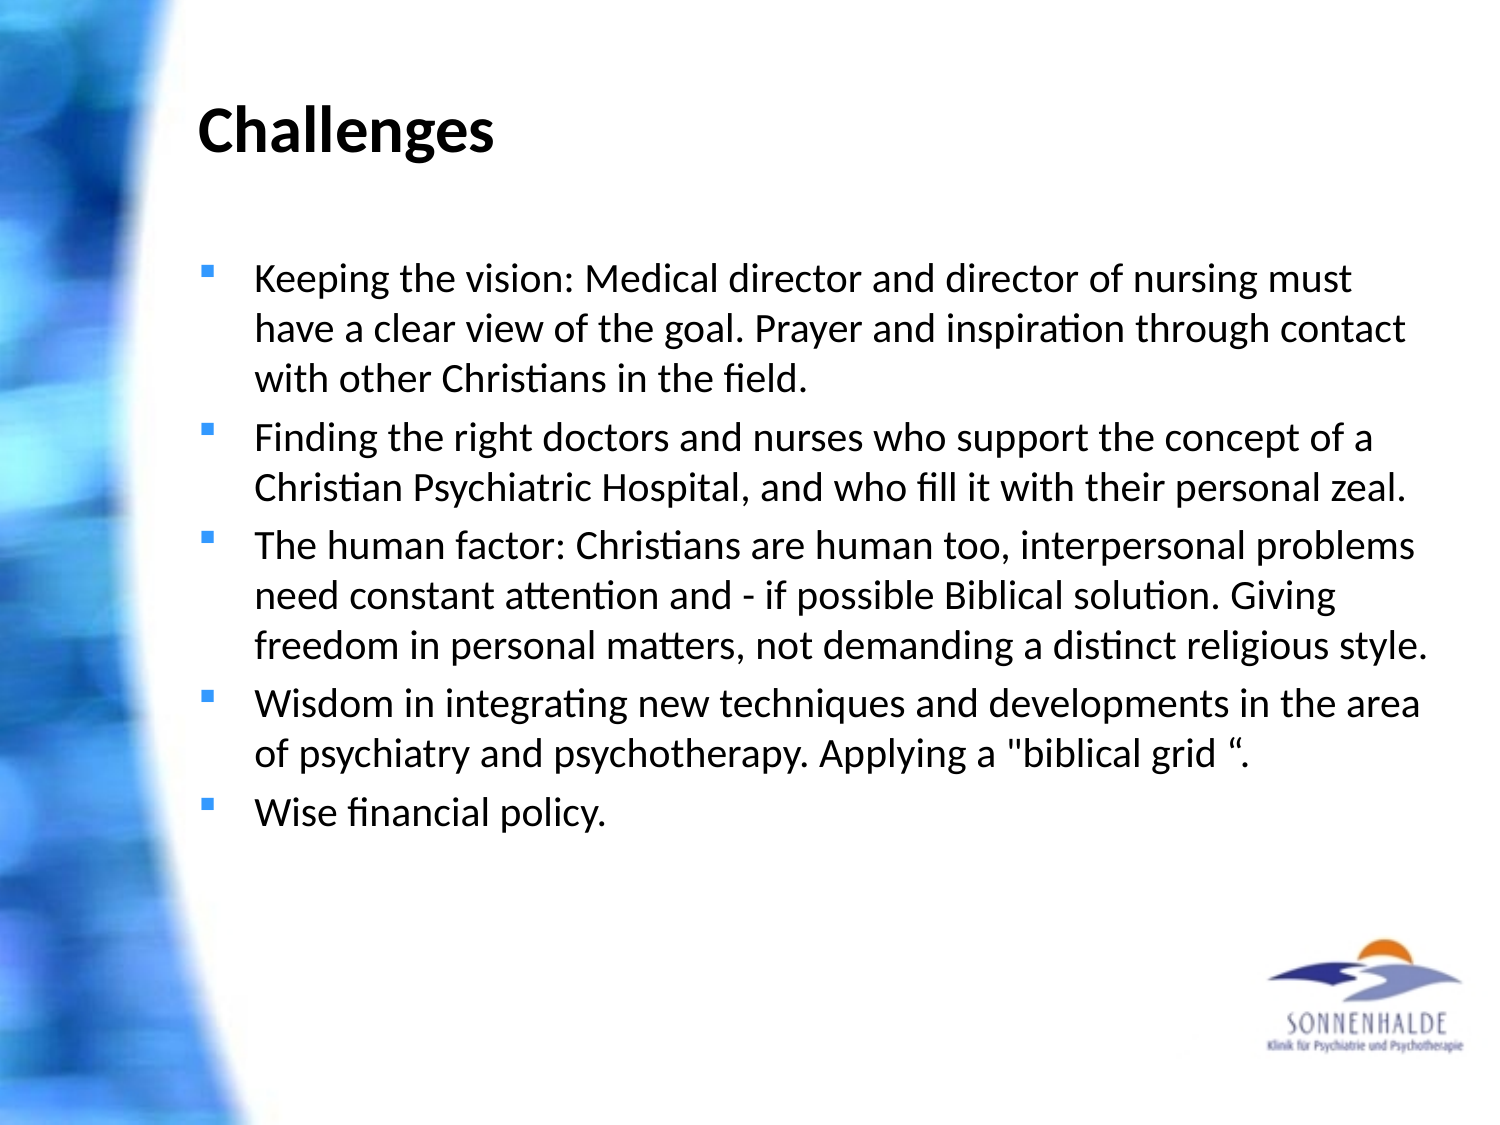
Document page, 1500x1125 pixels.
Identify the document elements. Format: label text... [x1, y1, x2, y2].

picture [0, 0, 1500, 1125]
title Challenges [183, 42, 1447, 208]
list Keeping the vision: Medical director and director of nursing must have a clear view of the goal. Prayer and inspiration through contact with other Christians in the field. Finding the right doctors and nurses who support the concept of a Christian Psychiatric Hospital, and who fill it with their personal zeal. The human factor: Christians are human too, interpersonal problems need constant attention and - if possible Biblical solution. Giving freedom in personal matters, not demanding a distinct religious style. Wisdom in integrating new techniques and developments in the area of psychiatry and psychotherapy. Applying a "biblical grid “. Wise financial policy. [183, 243, 1447, 1010]
